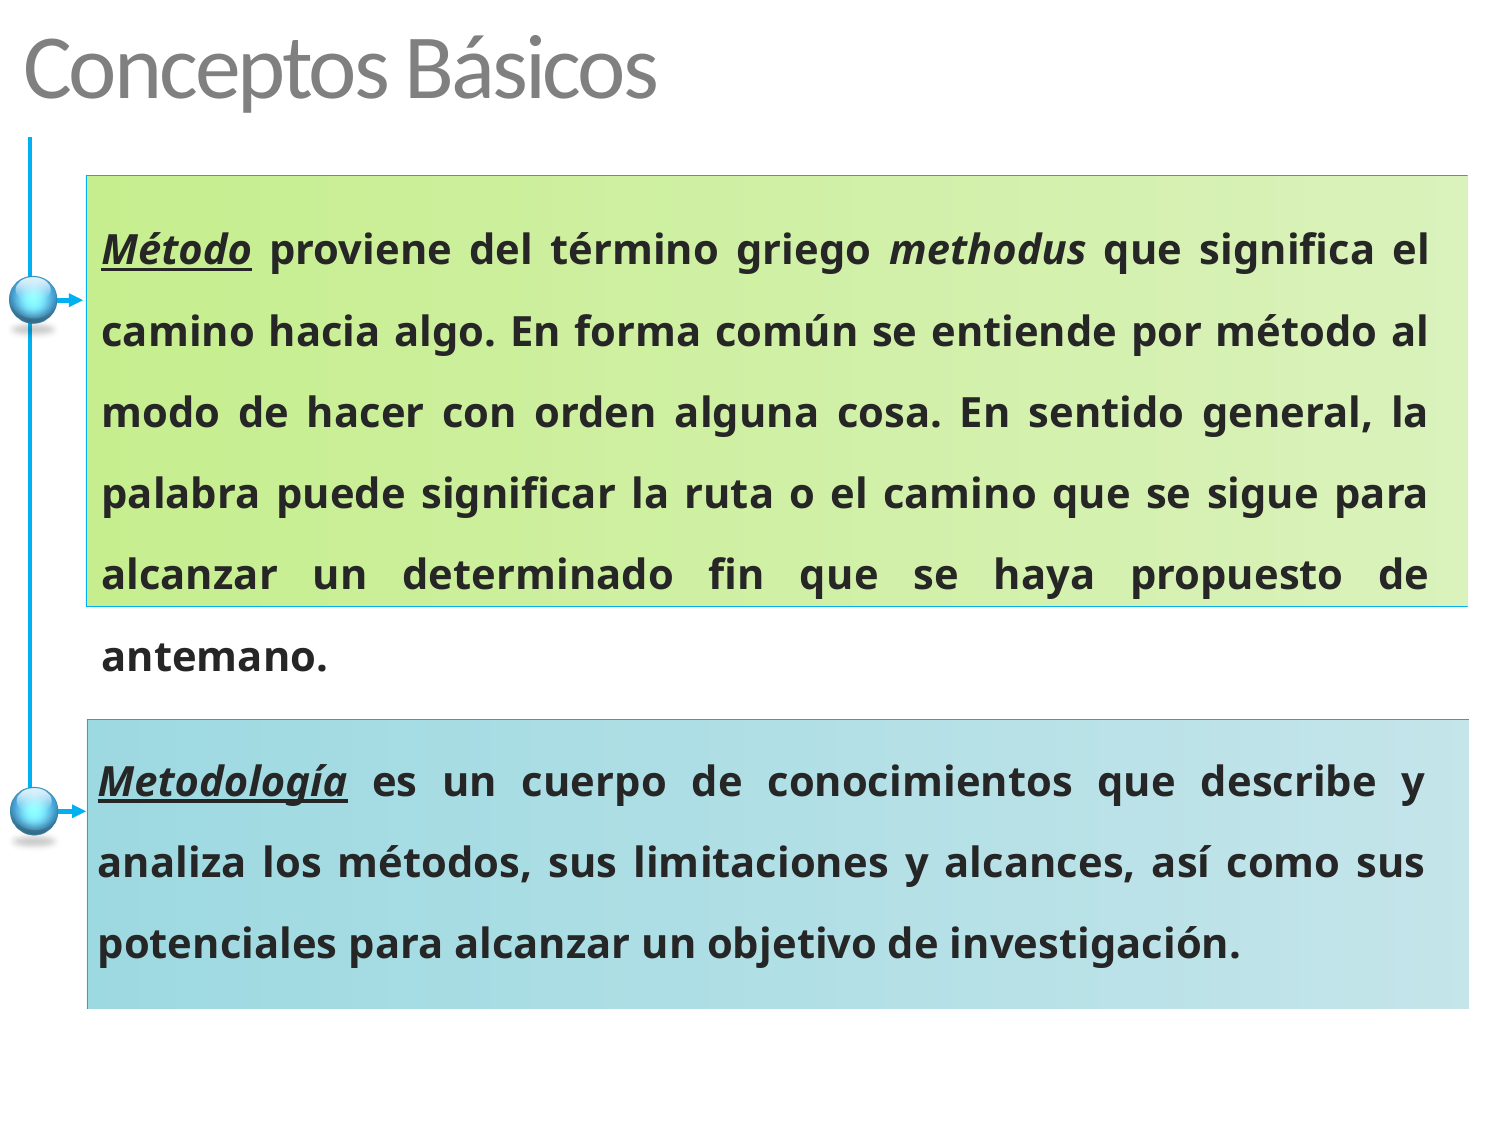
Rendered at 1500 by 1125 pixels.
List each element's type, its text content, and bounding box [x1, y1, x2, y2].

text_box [2, 136, 87, 855]
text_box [85, 175, 1468, 611]
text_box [82, 715, 1470, 1009]
text_box Conceptos Básicos [8, 0, 1406, 113]
